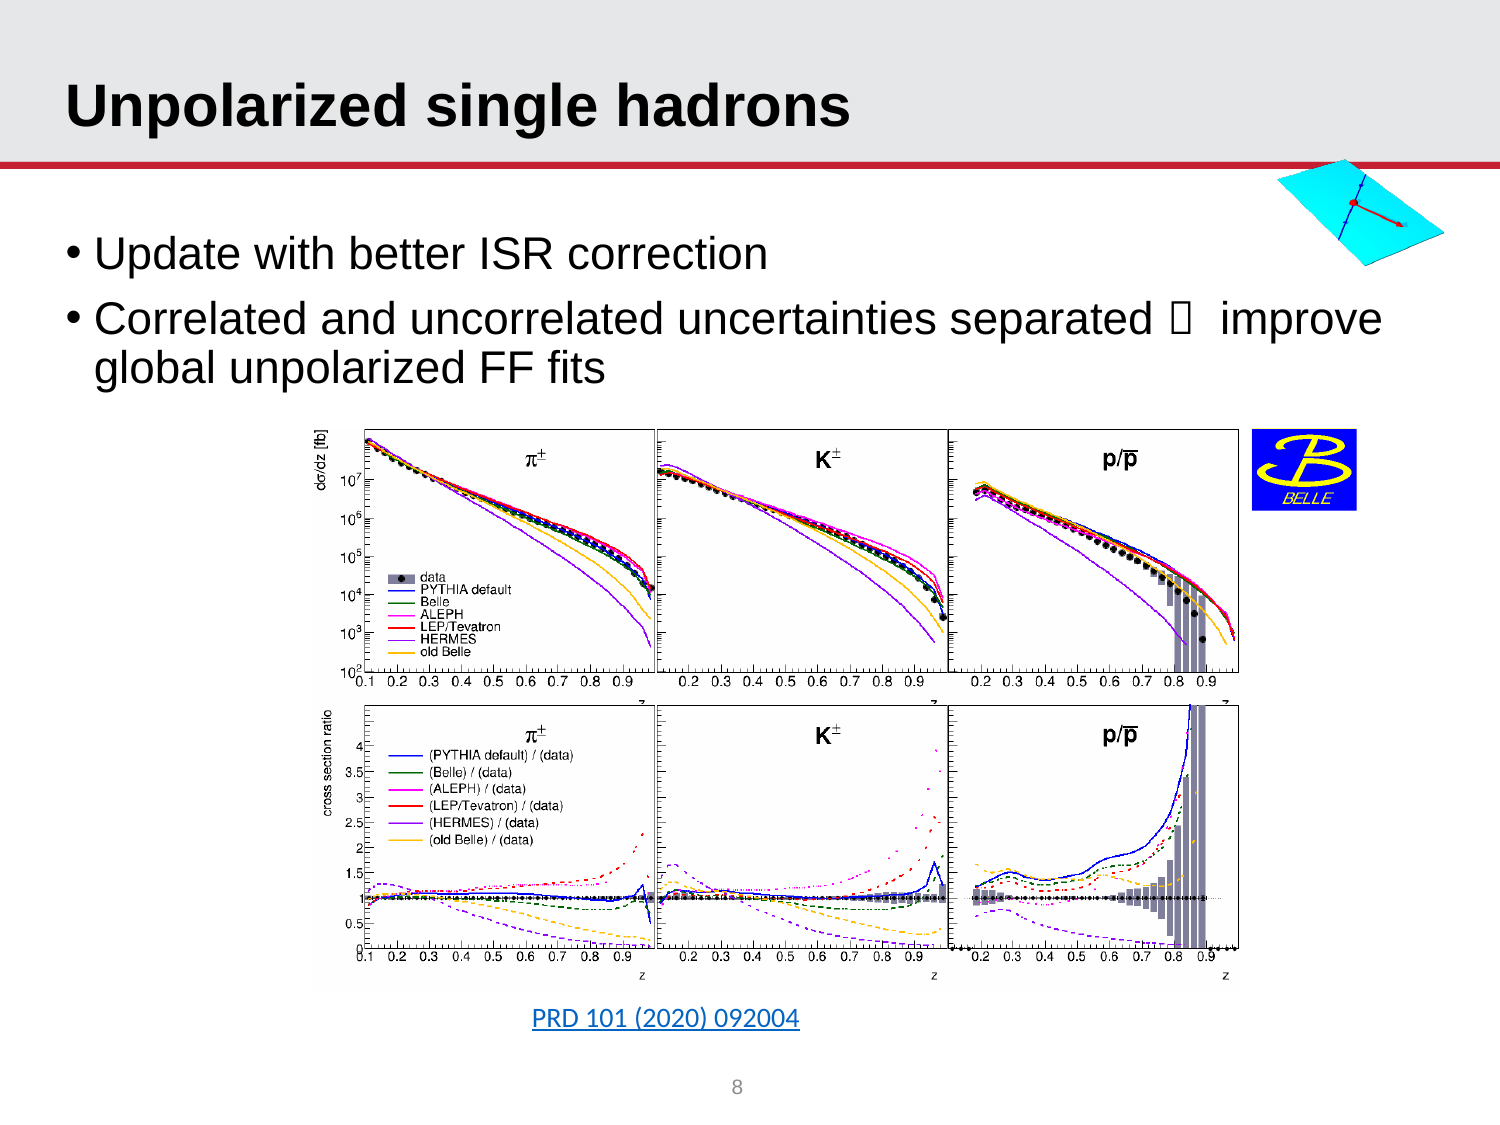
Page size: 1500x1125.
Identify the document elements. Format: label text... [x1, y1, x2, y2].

picture [313, 428, 1240, 993]
picture [1251, 428, 1357, 511]
slide_number 8 [693, 1060, 782, 1111]
picture [1271, 142, 1450, 277]
list Update with better ISR correction Correlated and uncorrelated uncertainties separated  improve global unpolarized FF fits [50, 222, 1440, 1042]
text_box PRD 101 (2020) 092004 [442, 993, 1164, 1041]
title Unpolarized single hadrons [50, 67, 1440, 147]
